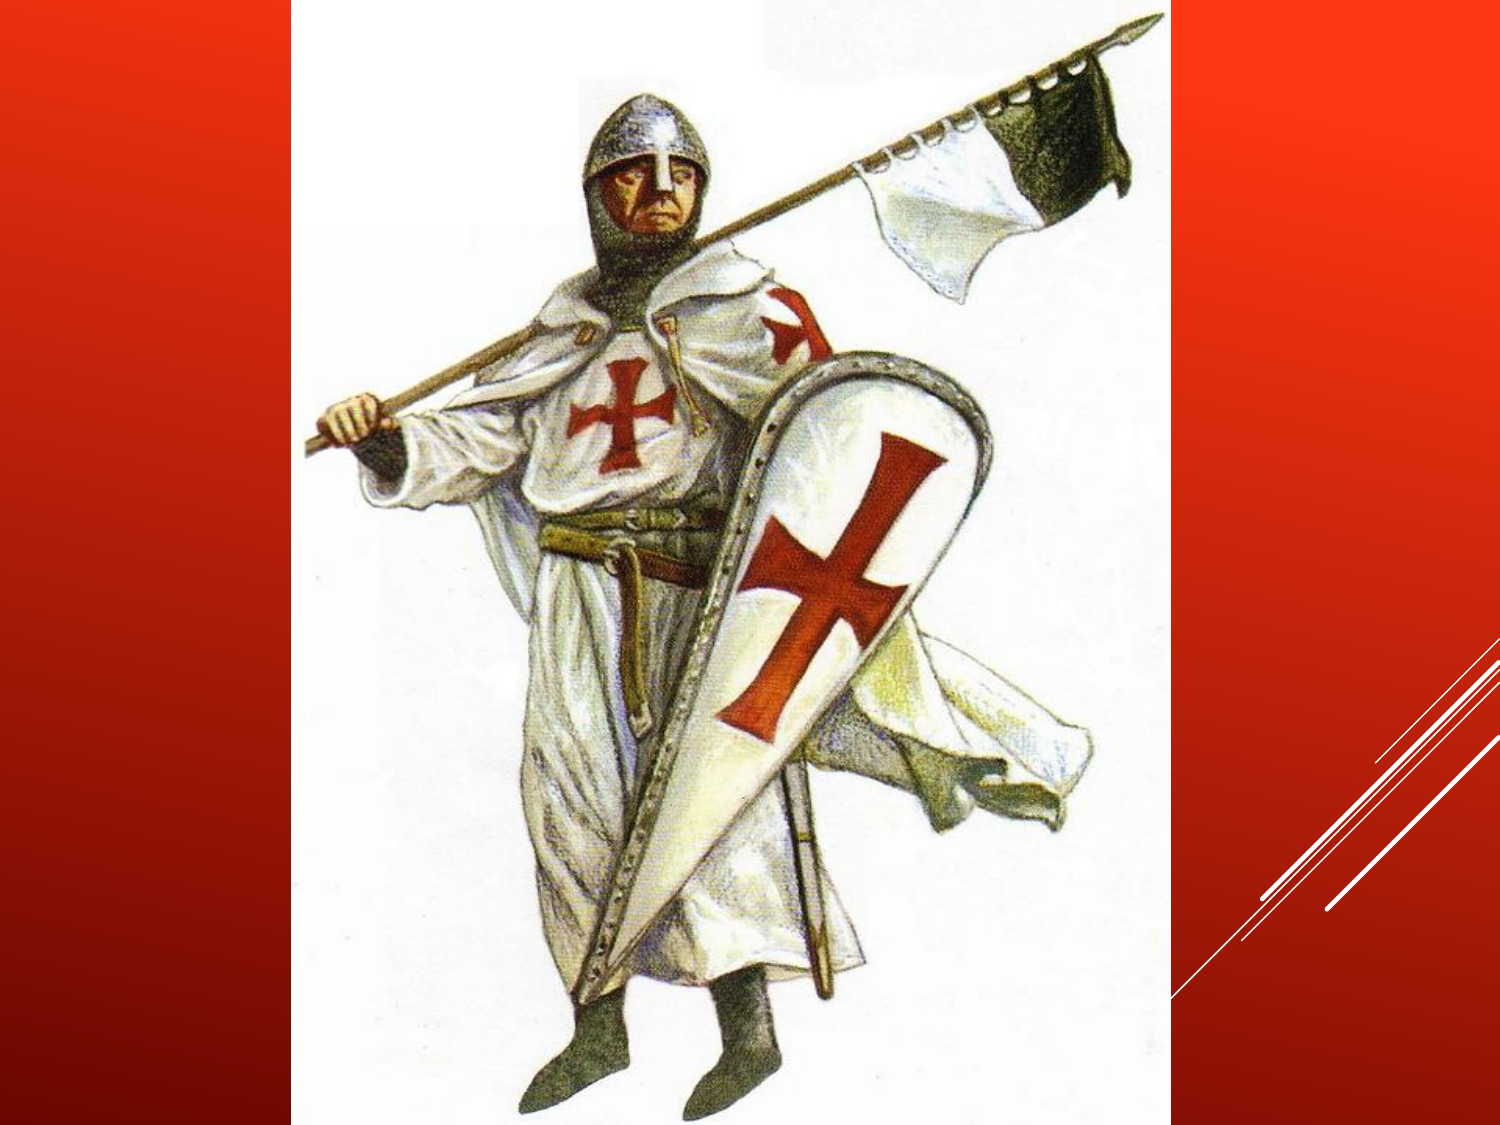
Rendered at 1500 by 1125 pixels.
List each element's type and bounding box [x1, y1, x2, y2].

picture [290, 0, 1172, 1125]
